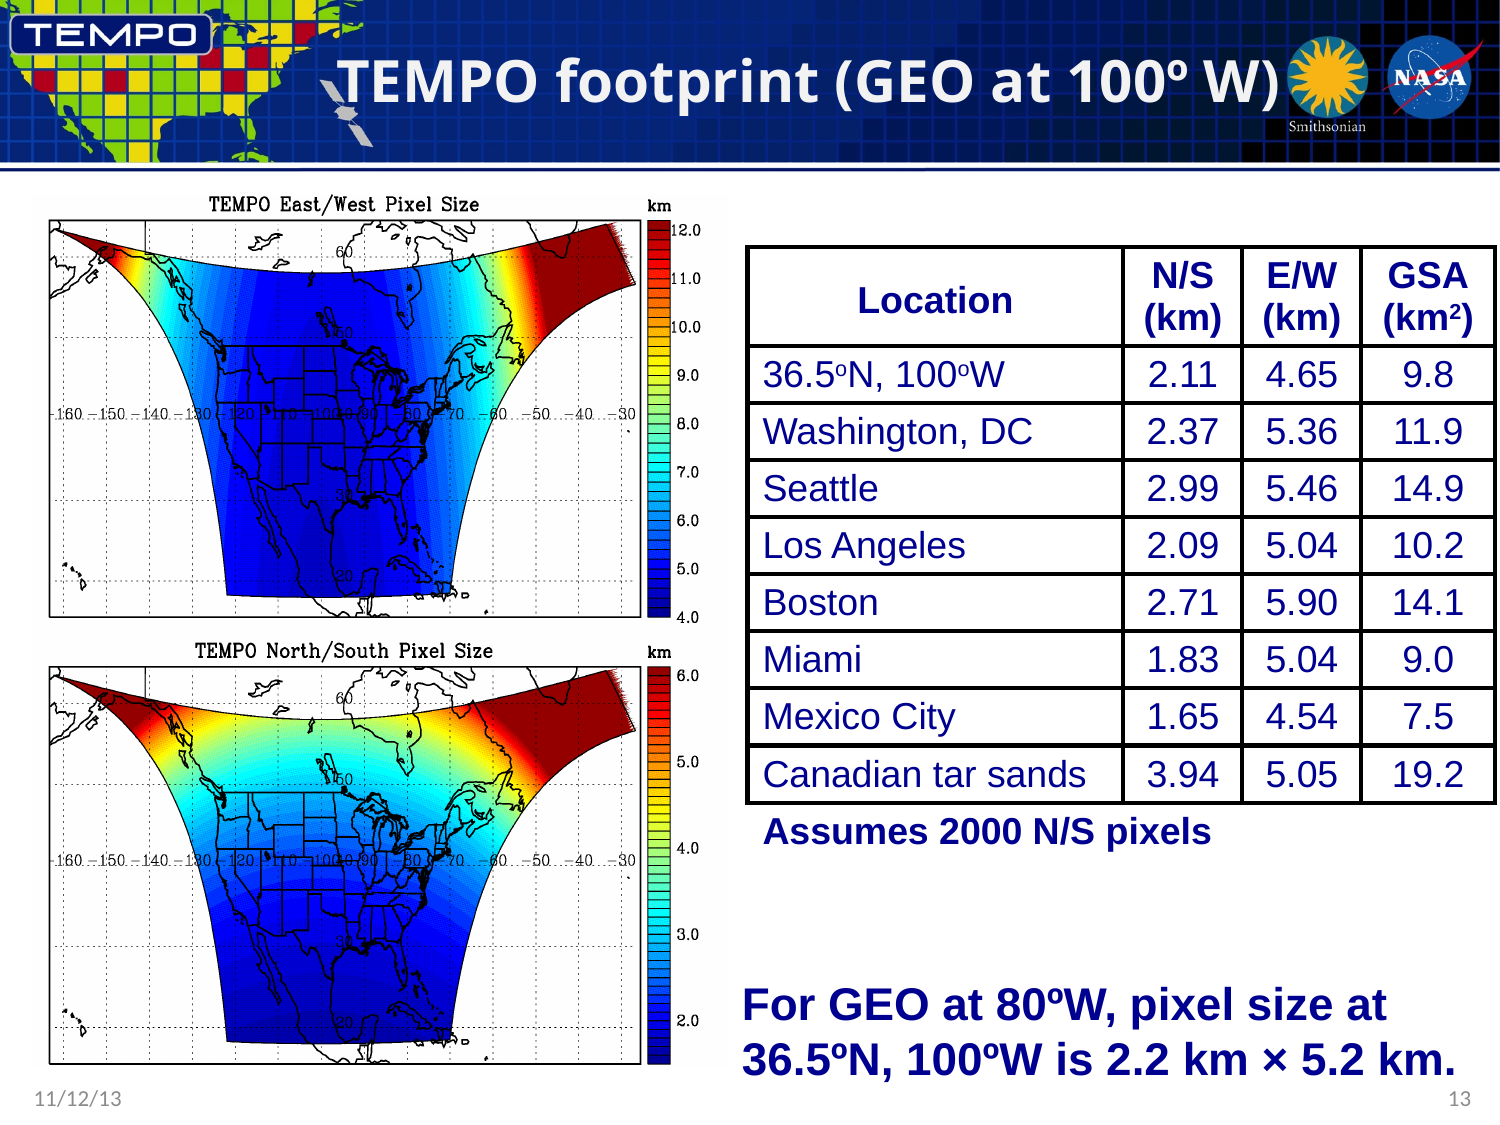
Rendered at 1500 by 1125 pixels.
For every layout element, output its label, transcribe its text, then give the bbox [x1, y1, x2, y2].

table_cell Assumes 2000 N/S pixels [748, 805, 1495, 889]
table_cell 5.36 [1244, 405, 1359, 458]
title TEMPO footprint (GEO at 100º W) [318, 36, 1298, 195]
table_header E/W (km) [1244, 249, 1359, 344]
table_cell 4.65 [1244, 348, 1359, 401]
table_cell 14.9 [1363, 462, 1493, 515]
table_cell Mexico City [750, 690, 1121, 743]
table_cell 4.54 [1244, 690, 1359, 743]
table_cell Seattle [750, 462, 1121, 515]
table_cell 5.04 [1244, 519, 1359, 572]
table_header Location [750, 249, 1121, 344]
slide_number 13 [1136, 1066, 1487, 1125]
table_cell Canadian tar sands [750, 748, 1121, 801]
table_cell 5.90 [1244, 576, 1359, 629]
table_cell 19.2 [1363, 748, 1493, 801]
table_cell Washington, DC [750, 405, 1121, 458]
table_cell 2.09 [1125, 519, 1240, 572]
table_header GSA (km2) [1363, 249, 1493, 344]
table_cell 1.83 [1125, 633, 1240, 686]
table_cell 5.46 [1244, 462, 1359, 515]
table_cell Miami [750, 633, 1121, 686]
table_cell 9.0 [1363, 633, 1493, 686]
table_cell 3.94 [1125, 748, 1240, 801]
table_cell 2.99 [1125, 462, 1240, 515]
table_cell 10.2 [1363, 519, 1493, 572]
table_cell Los Angeles [750, 519, 1121, 572]
table_cell 5.05 [1244, 748, 1359, 801]
text_box For GEO at 80ºW, pixel size at 36.5ºN, 100ºW is 2.2 km × 5.2 km. [727, 967, 1487, 1093]
table_cell 2.11 [1125, 348, 1240, 401]
table_cell 36.5oN, 100oW [750, 348, 1121, 401]
table_cell 11.9 [1363, 405, 1493, 458]
picture [0, 0, 1500, 176]
table_cell 1.65 [1125, 690, 1240, 743]
table_cell 5.04 [1244, 633, 1359, 686]
picture [31, 194, 728, 1068]
table_header N/S (km) [1125, 249, 1240, 344]
table_cell 7.5 [1363, 690, 1493, 743]
table_cell 2.37 [1125, 405, 1240, 458]
table_cell 14.1 [1363, 576, 1493, 629]
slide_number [18, 1066, 369, 1125]
table_cell Boston [750, 576, 1121, 629]
table_cell 9.8 [1363, 348, 1493, 401]
table_cell 2.71 [1125, 576, 1240, 629]
